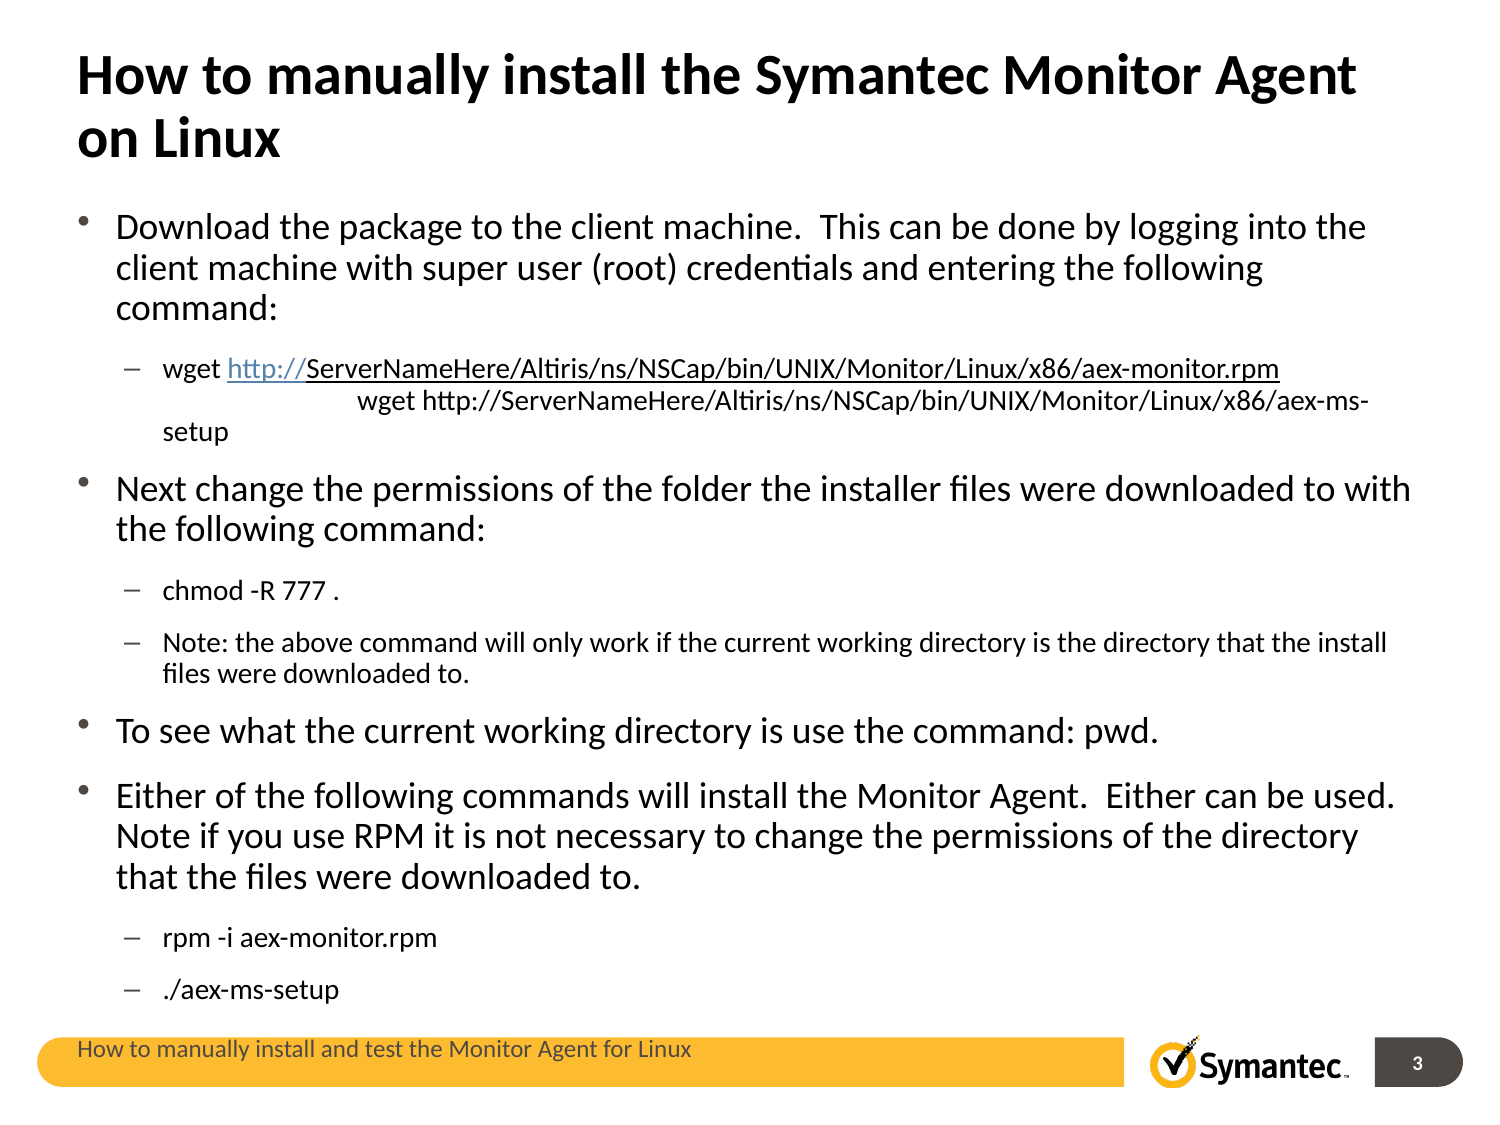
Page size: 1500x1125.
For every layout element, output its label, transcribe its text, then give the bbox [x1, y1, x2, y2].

list Download the package to the client machine. This can be done by logging into the client machine with super user (root) credentials and entering the following command: wget http://ServerNameHere/Altiris/ns/NSCap/bin/UNIX/Monitor/Linux/x86/aex-monitor.rpm wget http://ServerNameHere/Altiris/ns/NSCap/bin/UNIX/Monitor/Linux/x86/aex-ms-setup Next change the permissions of the folder the installer files were downloaded to with the following command: chmod -R 777 . Note: the above command will only work if the current working directory is the directory that the install files were downloaded to. To see what the current working directory is use the command: pwd. Either of the following commands will install the Monitor Agent. Either can be used. Note if you use RPM it is not necessary to change the permissions of the directory that the files were downloaded to. rpm -i aex-monitor.rpm ./aex-ms-setup [62, 199, 1438, 1013]
title How to manually install the Symantec Monitor Agent on Linux [62, 40, 1438, 179]
footer How to manually install and test the Monitor Agent for Linux [62, 1042, 749, 1082]
slide_number 3 [1402, 1049, 1428, 1075]
picture [1150, 1035, 1349, 1088]
